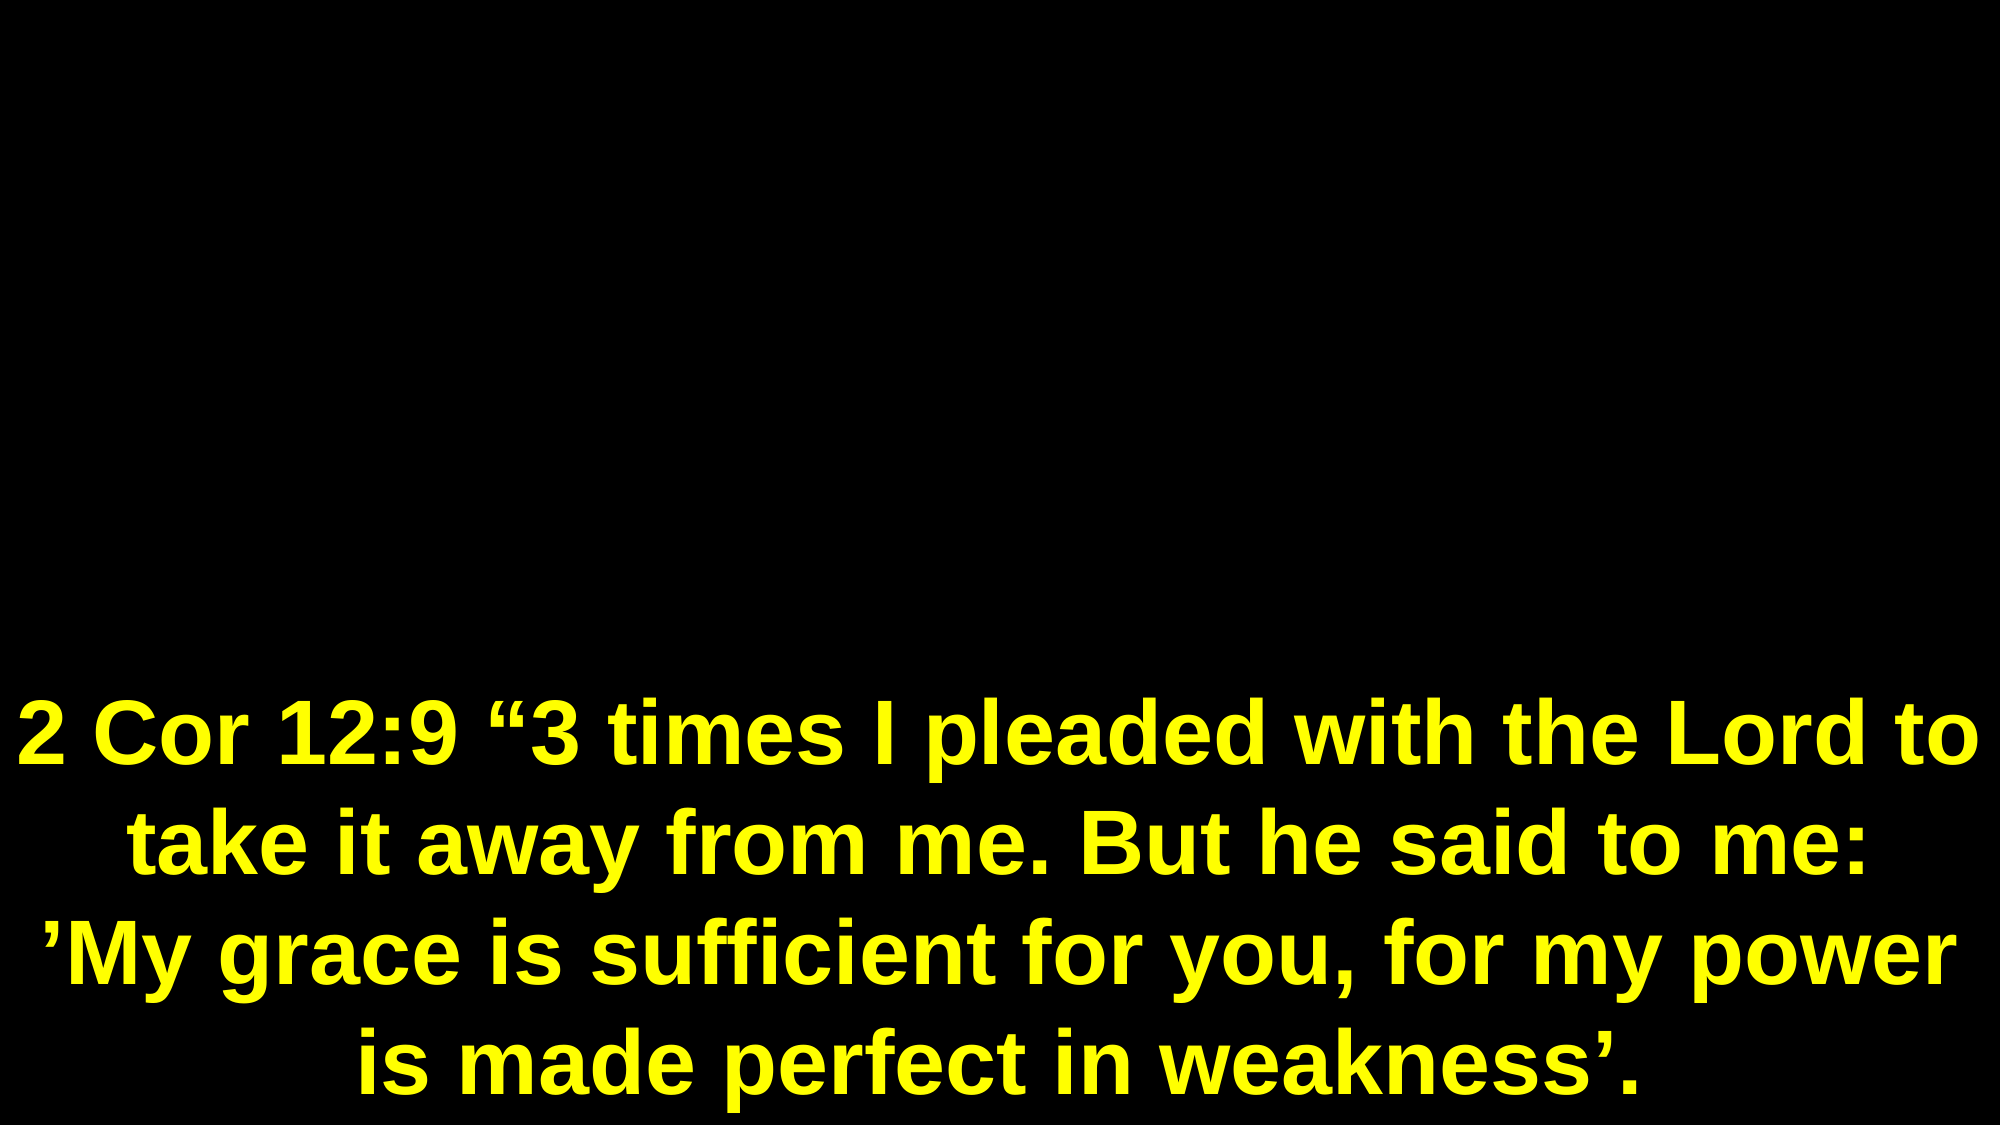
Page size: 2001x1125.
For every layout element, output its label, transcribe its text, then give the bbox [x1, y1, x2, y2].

text_box 2 Cor 12:9 “3 times I pleaded with the Lord to take it away from me. But he said to me: ’My grace is sufficient for you, for my power is made perfect in weakness’. [0, 665, 2000, 1121]
